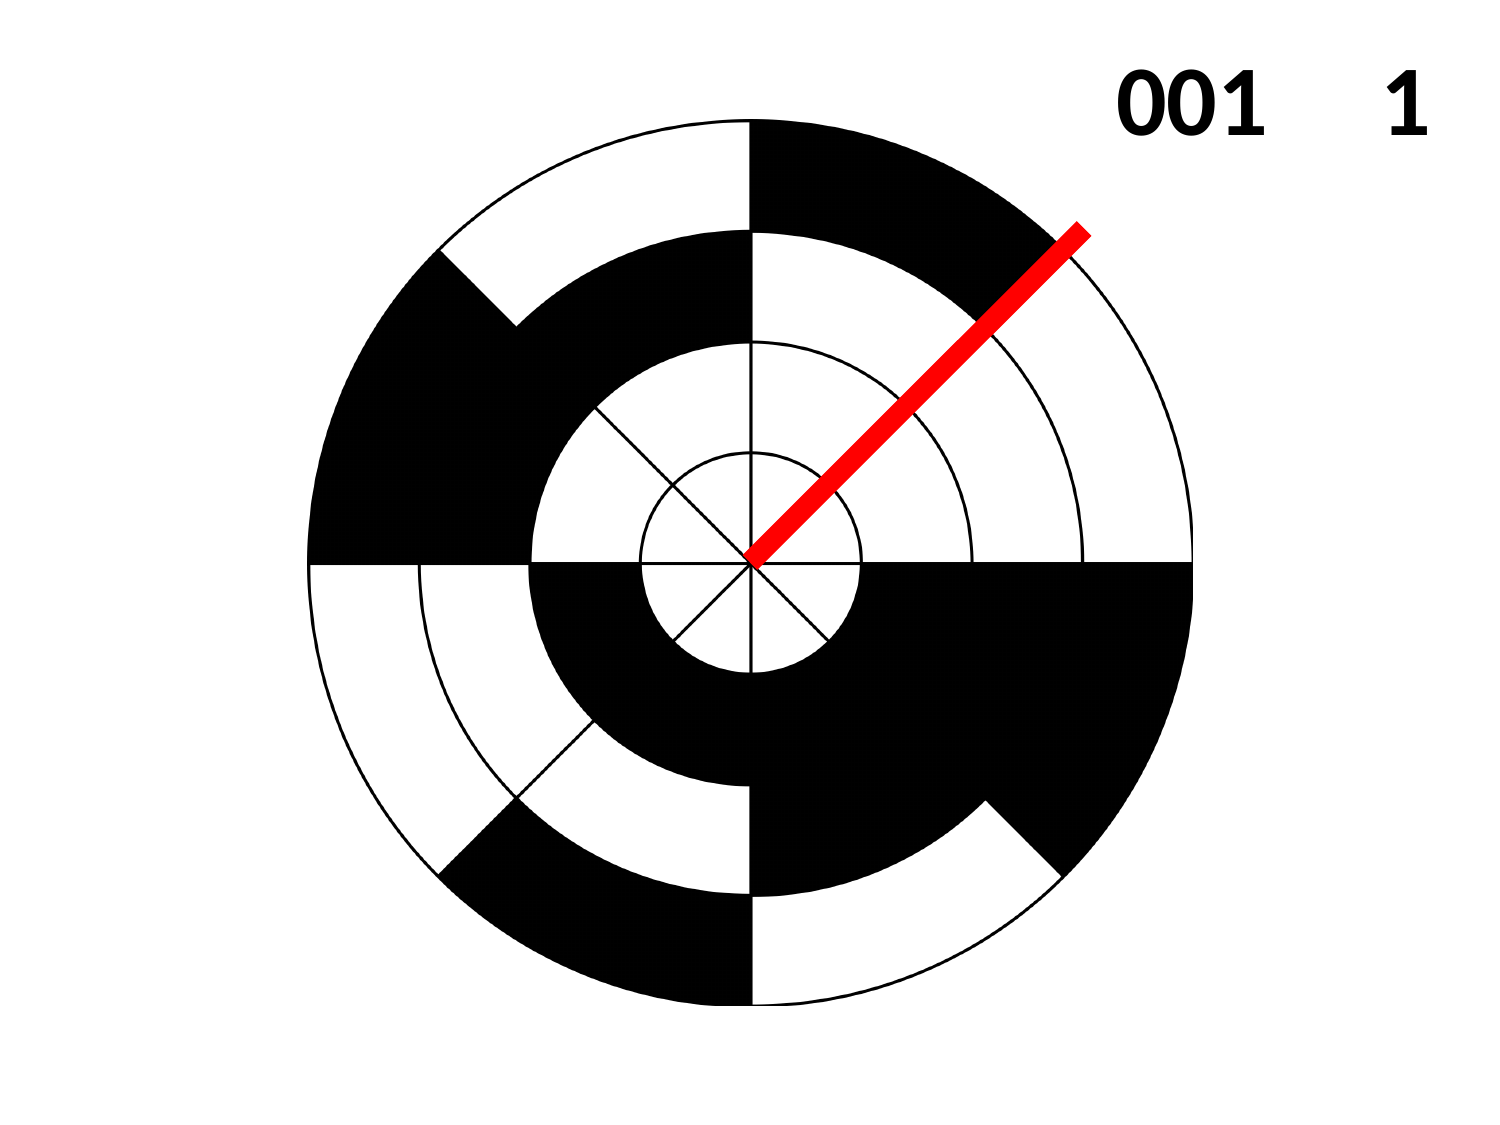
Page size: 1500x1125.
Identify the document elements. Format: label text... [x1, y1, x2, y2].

picture [306, 563, 1194, 1006]
text_box 001 1 [1101, 27, 1465, 163]
picture [306, 119, 1194, 562]
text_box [325, 386, 678, 560]
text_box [325, 572, 678, 739]
